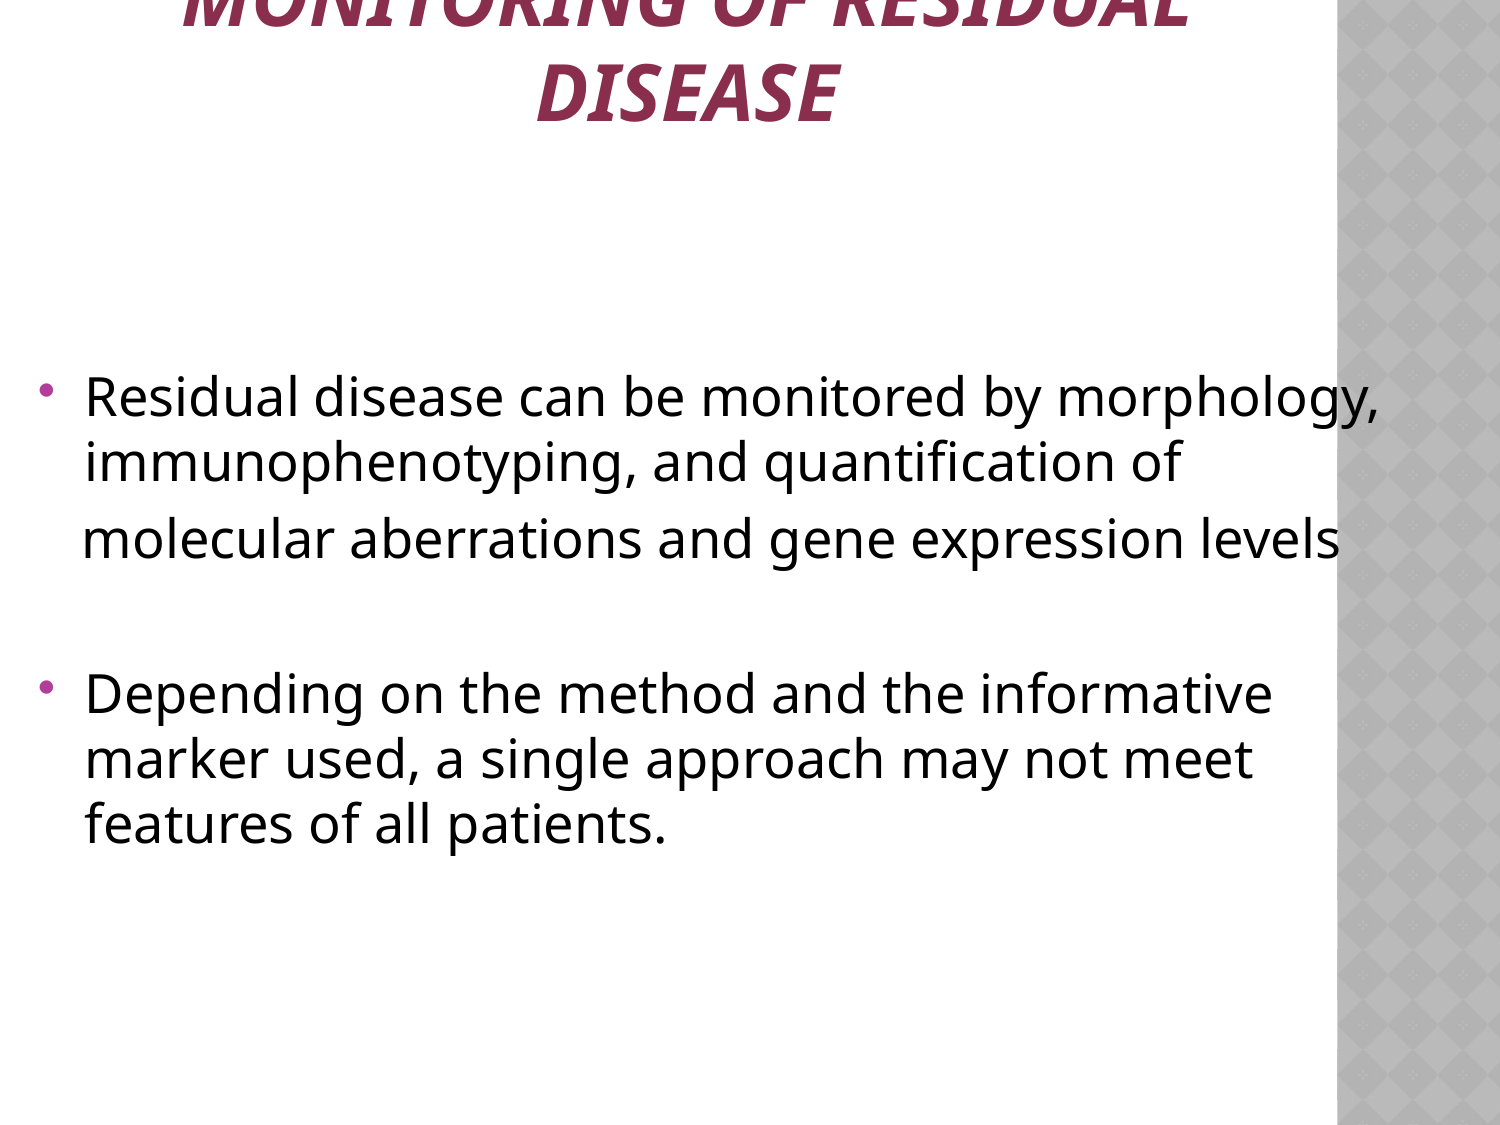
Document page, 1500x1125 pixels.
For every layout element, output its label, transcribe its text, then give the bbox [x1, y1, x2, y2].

list Residual disease can be monitored by morphology, immunophenotyping, and quantification of molecular aberrations and gene expression levels Depending on the method and the informative marker used, a single approach may not meet features of all patients. [24, 200, 1438, 1062]
title Monitoring of residual disease [75, 45, 1300, 138]
